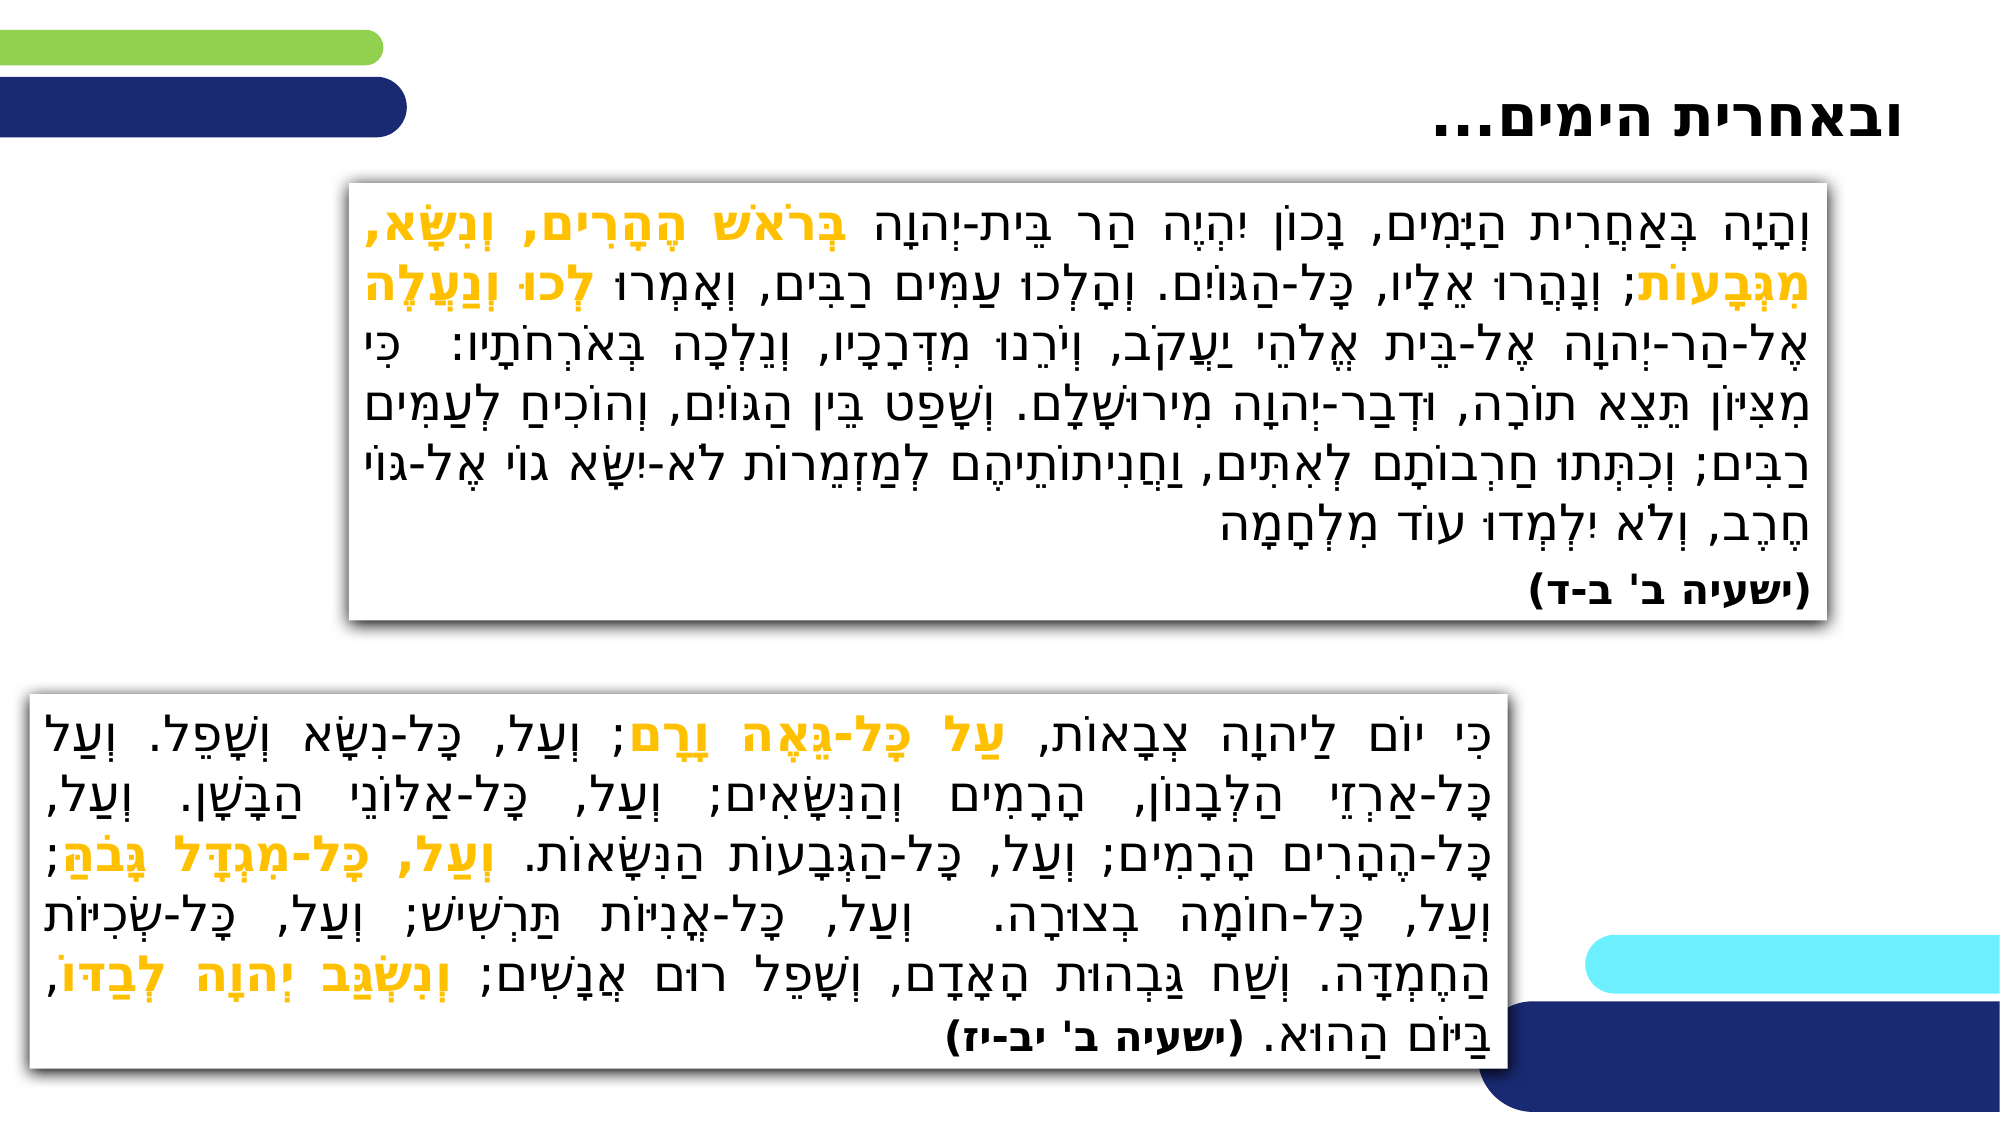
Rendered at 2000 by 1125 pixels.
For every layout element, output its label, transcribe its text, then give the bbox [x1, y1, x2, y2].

text_box כִּי יוֹם לַיהוָה צְבָאוֹת, עַל כָּל-גֵּאֶה וָרָם; וְעַל, כָּל-נִשָּׂא וְשָׁפֵל. וְעַל כָּל-אַרְזֵי הַלְּבָנוֹן, הָרָמִים וְהַנִּשָּׂאִים; וְעַל, כָּל-אַלּוֹנֵי הַבָּשָׁן. וְעַל, כָּל-הֶהָרִים הָרָמִים; וְעַל, כָּל-הַגְּבָעוֹת הַנִּשָּׂאוֹת. וְעַל, כָּל-מִגְדָּל גָּבֹהַּ; וְעַל, כָּל-חוֹמָה בְצוּרָה. וְעַל, כָּל-אֳנִיּוֹת תַּרְשִׁישׁ; וְעַל, כָּל-שְׂכִיּוֹת הַחֶמְדָּה. וְשַׁח גַּבְהוּת הָאָדָם, וְשָׁפֵל רוּם אֲנָשִׁים; וְנִשְׂגַּב יְהוָה לְבַדּוֹ, בַּיּוֹם הַהוּא. (ישעיה ב' יב-יז) [29, 694, 1508, 1069]
text_box וְהָיָה בְּאַחֲרִית הַיָּמִים, נָכוֹן יִהְיֶה הַר בֵּית-יְהוָה בְּרֹאשׁ הֶהָרִים, וְנִשָּׂא, מִגְּבָעוֹת; וְנָהֲרוּ אֵלָיו, כָּל-הַגּוֹיִם. וְהָלְכוּ עַמִּים רַבִּים, וְאָמְרוּ לְכוּ וְנַעֲלֶה אֶל-הַר-יְהוָה אֶל-בֵּית אֱלֹהֵי יַעֲקֹב, וְיֹרֵנוּ מִדְּרָכָיו, וְנֵלְכָה בְּאֹרְחֹתָיו: כִּי מִצִּיּוֹן תֵּצֵא תוֹרָה, וּדְבַר-יְהוָה מִירוּשָׁלִָם. וְשָׁפַט בֵּין הַגּוֹיִם, וְהוֹכִיחַ לְעַמִּים רַבִּים; וְכִתְּתוּ חַרְבוֹתָם לְאִתִּים, וַחֲנִיתוֹתֵיהֶם לְמַזְמֵרוֹת לֹא-יִשָּׂא גוֹי אֶל-גּוֹי חֶרֶב, וְלֹא יִלְמְדוּ עוֹד מִלְחָמָה (ישעיה ב' ב-ד) [348, 183, 1827, 621]
text_box ובאחרית הימים... [1414, 74, 1920, 164]
